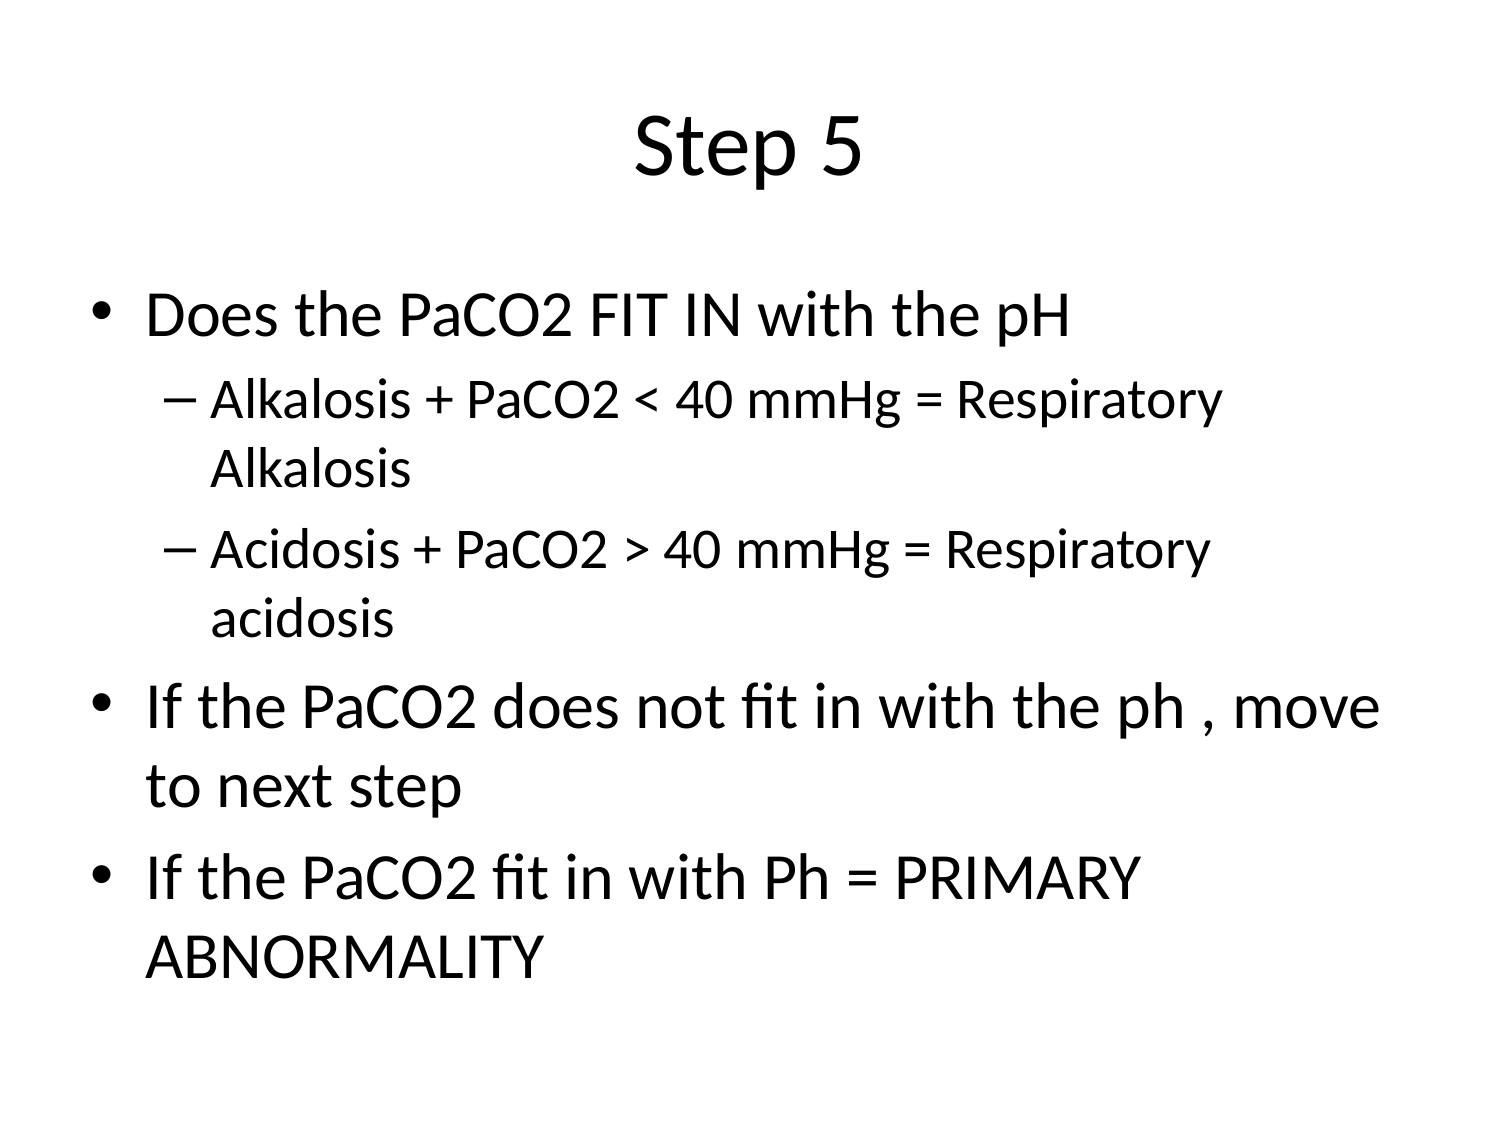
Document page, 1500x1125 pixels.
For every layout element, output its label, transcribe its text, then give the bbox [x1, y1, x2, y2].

title Step 5 [75, 45, 1425, 233]
list Does the PaCO2 FIT IN with the pH Alkalosis + PaCO2 < 40 mmHg = Respiratory Alkalosis Acidosis + PaCO2 > 40 mmHg = Respiratory acidosis If the PaCO2 does not fit in with the ph , move to next step If the PaCO2 fit in with Ph = PRIMARY ABNORMALITY [75, 262, 1425, 1005]
